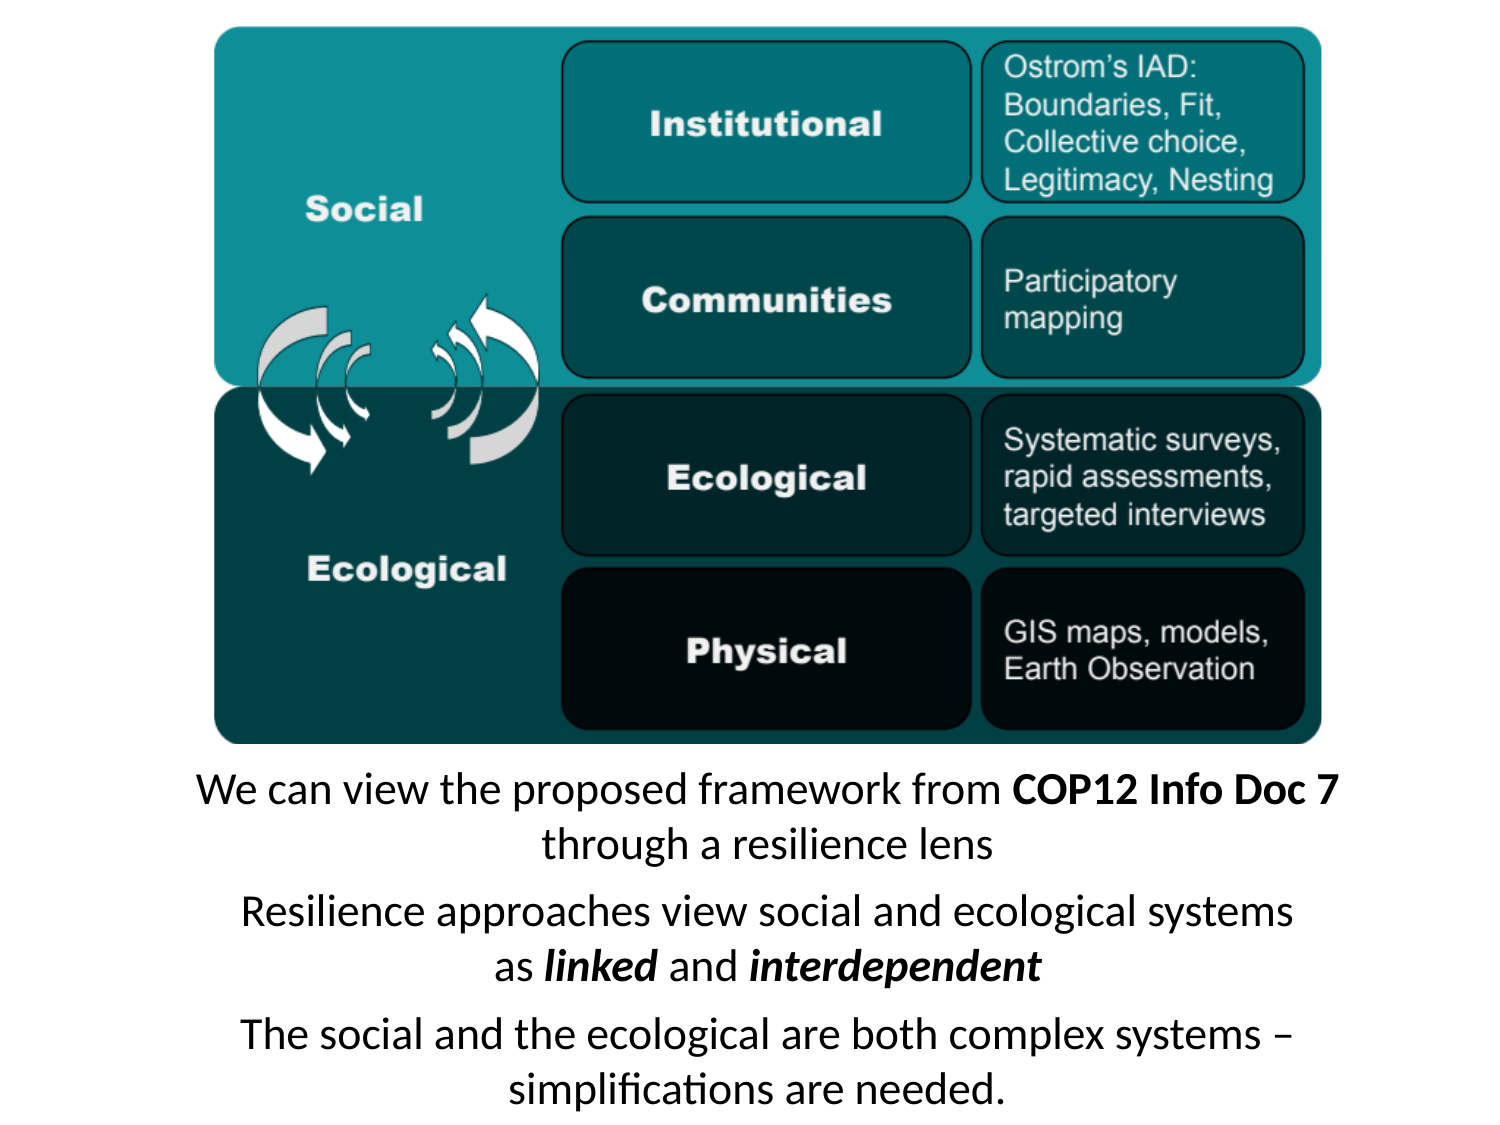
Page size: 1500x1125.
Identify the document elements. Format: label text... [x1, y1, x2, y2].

text_box We can view the proposed framework from COP12 Info Doc 7 through a resilience lens Resilience approaches view social and ecological systems as linked and interdependent The social and the ecological are both complex systems – simplifications are needed. [178, 751, 1357, 1125]
picture [213, 26, 1322, 745]
